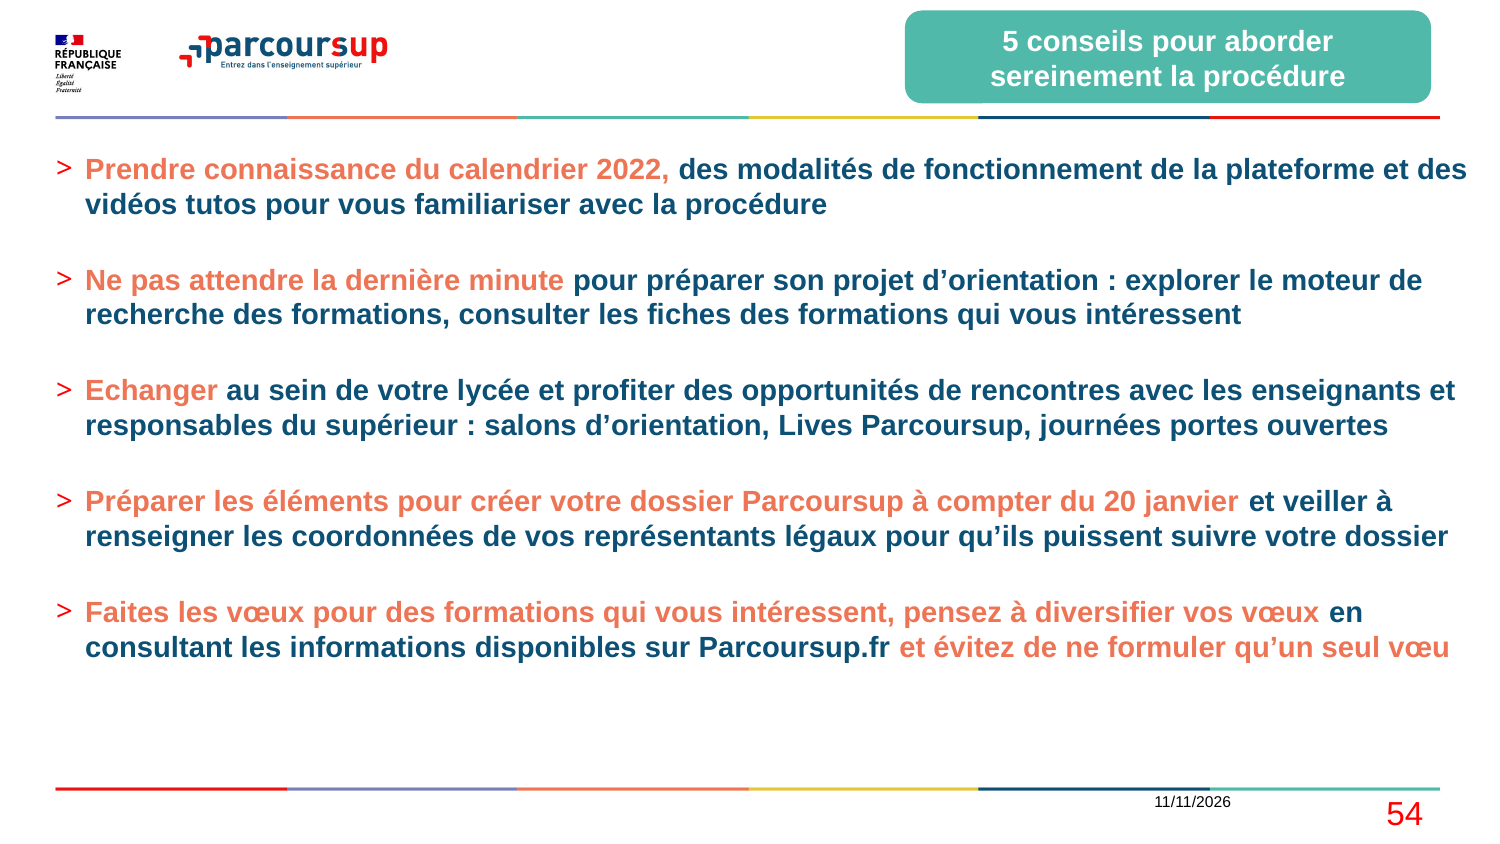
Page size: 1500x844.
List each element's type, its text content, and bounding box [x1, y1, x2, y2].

slide_number 54 [1247, 784, 1438, 844]
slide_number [1054, 784, 1247, 844]
picture [0, 0, 1499, 844]
text_box 5 conseils pour aborder sereinement la procédure [904, 10, 1432, 104]
list Prendre connaissance du calendrier 2022, des modalités de fonctionnement de la plateforme et des vidéos tutos pour vous familiariser avec la procédure Ne pas attendre la dernière minute pour préparer son projet d’orientation : explorer le moteur de recherche des formations, consulter les fiches des formations qui vous intéressent Echanger au sein de votre lycée et profiter des opportunités de rencontres avec les enseignants et responsables du supérieur : salons d’orientation, Lives Parcoursup, journées portes ouvertes Préparer les éléments pour créer votre dossier Parcoursup à compter du 20 janvier et veiller à renseigner les coordonnées de vos représentants légaux pour qu’ils puissent suivre votre dossier Faites les vœux pour des formations qui vous intéressent, pensez à diversifier vos vœux en consultant les informations disponibles sur Parcoursup.fr et évitez de ne formuler qu’un seul vœu [55, 150, 1497, 714]
